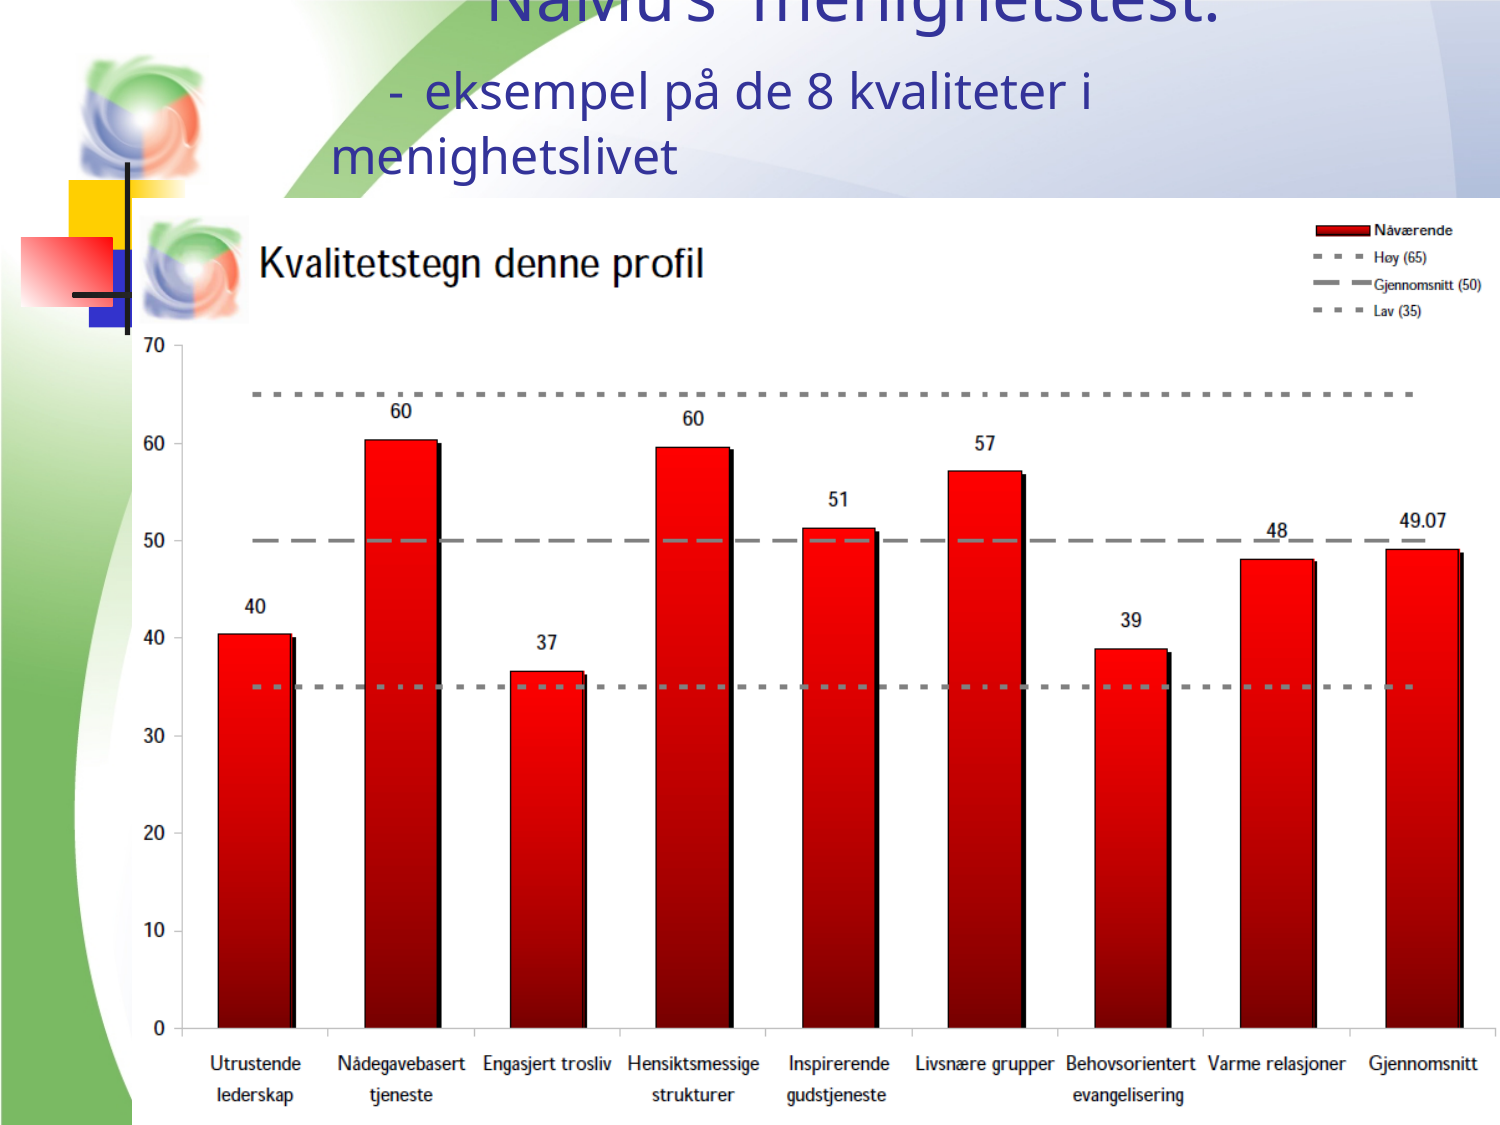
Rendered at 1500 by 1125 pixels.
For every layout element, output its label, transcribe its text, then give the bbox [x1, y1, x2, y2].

title NaMu’s menighetstest: - eksempel på de 8 kvaliteter i menighetslivet [315, 0, 1468, 193]
picture [0, 0, 1500, 1125]
